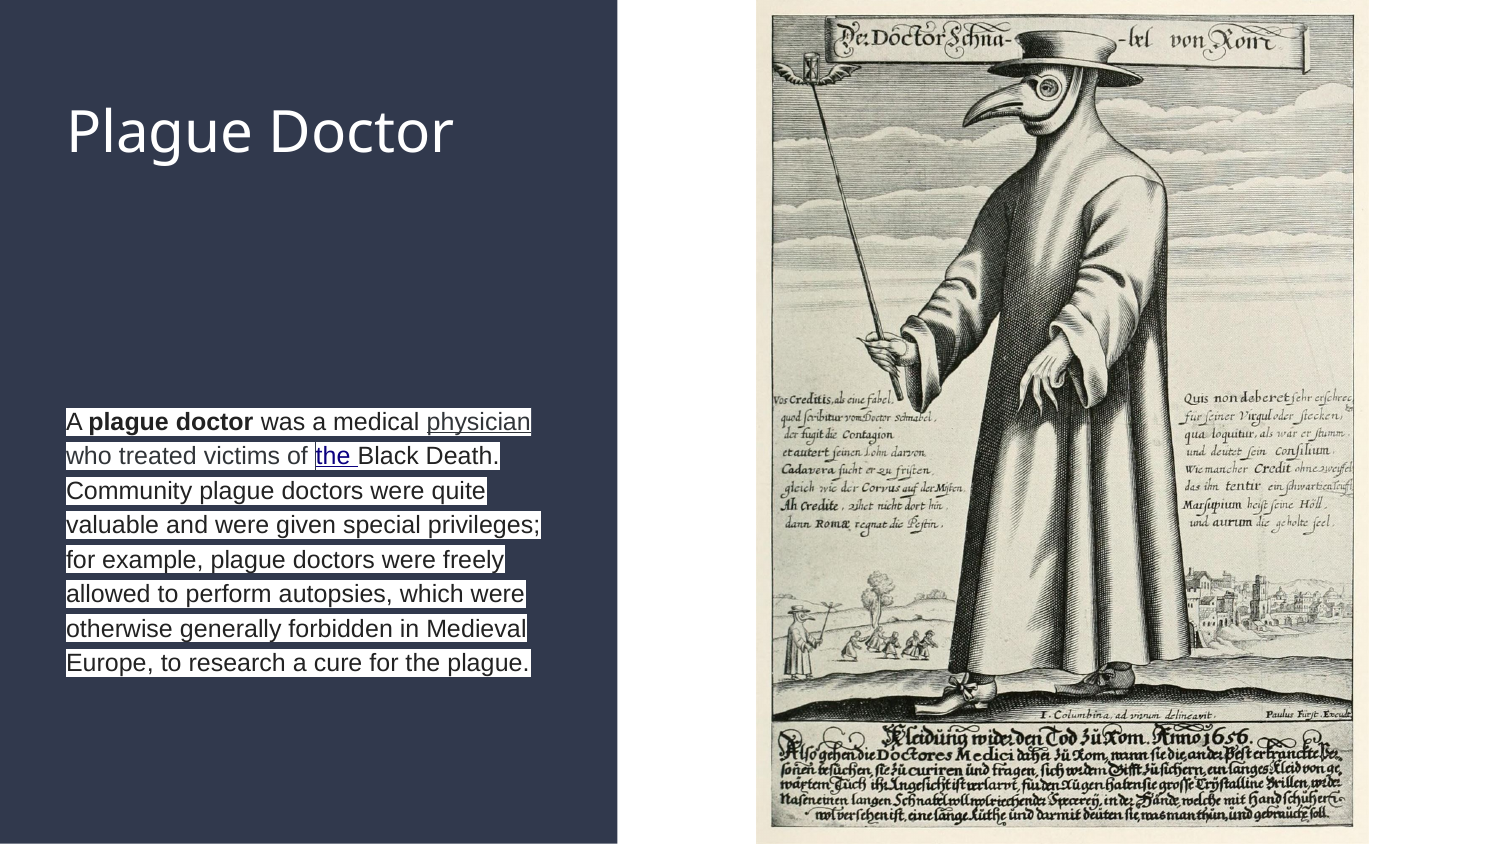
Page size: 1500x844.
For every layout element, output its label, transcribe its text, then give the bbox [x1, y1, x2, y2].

list A plague doctor was a medical physician who treated victims of the Black Death. Community plague doctors were quite valuable and were given special privileges; for example, plague doctors were freely allowed to perform autopsies, which were otherwise generally forbidden in Medieval Europe, to research a cure for the plague. [51, 385, 565, 763]
picture [755, 0, 1370, 844]
title Plague Doctor [51, 79, 565, 380]
